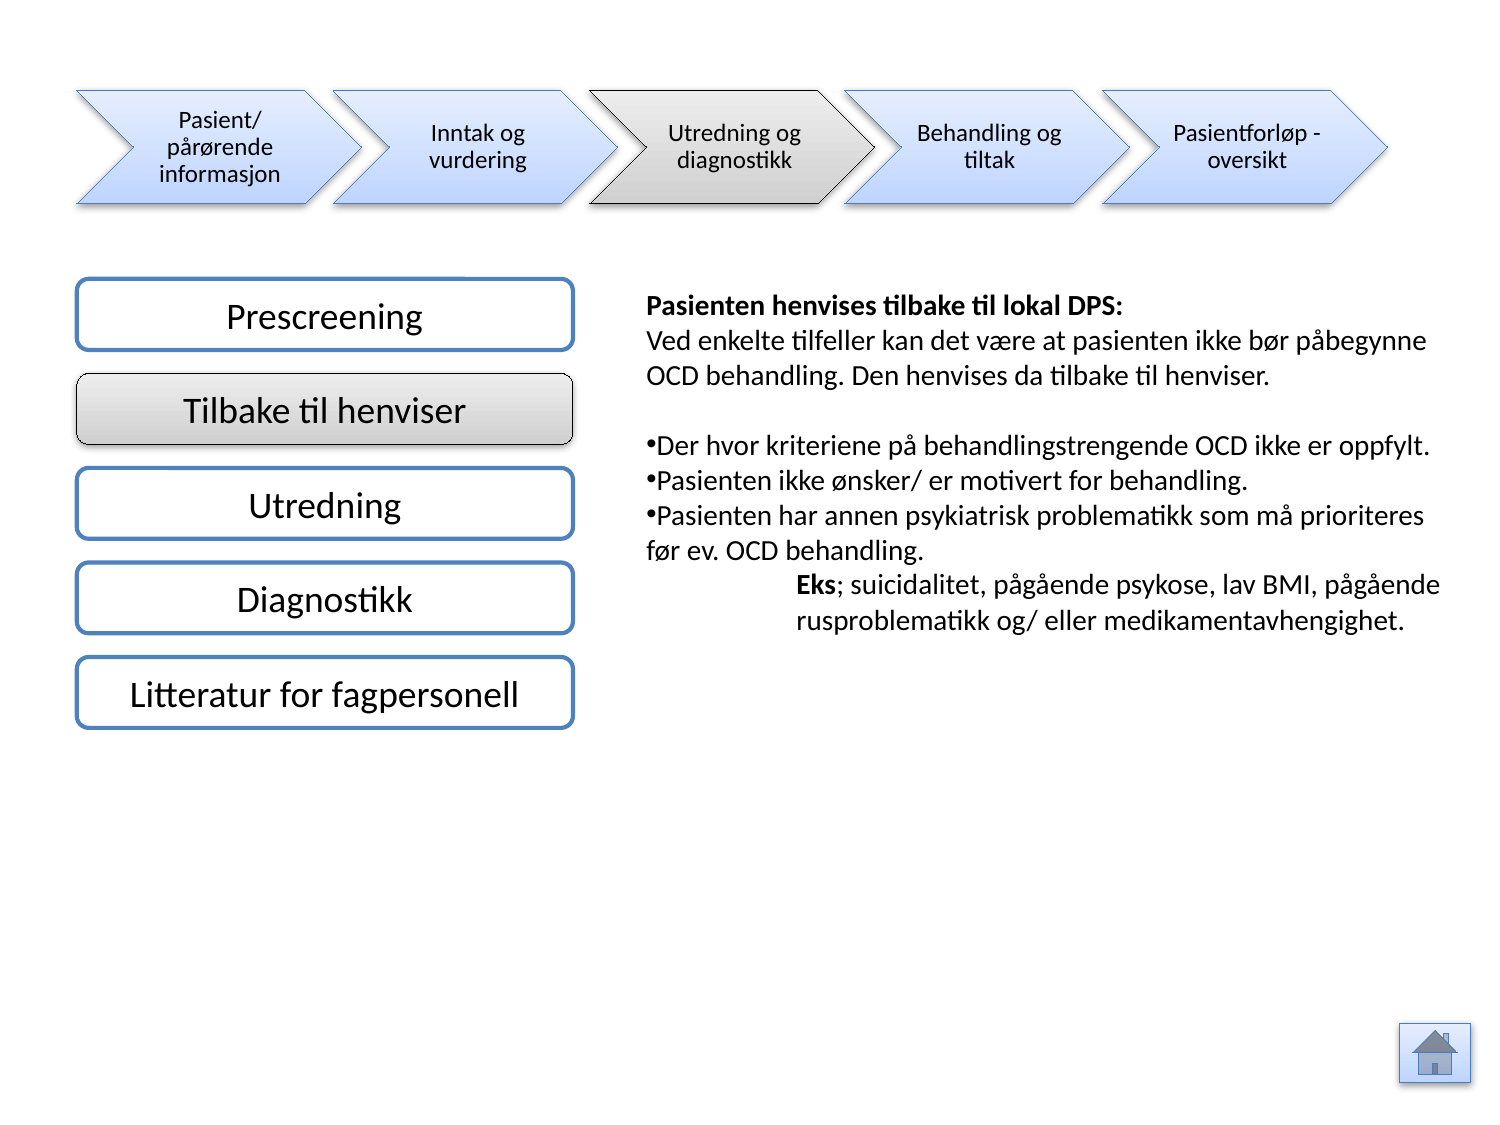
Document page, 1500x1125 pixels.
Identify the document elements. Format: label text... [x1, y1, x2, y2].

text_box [844, 89, 1130, 205]
text_box Tilbake til henviser [76, 373, 573, 445]
text_box [1399, 1023, 1471, 1083]
text_box Diagnostikk [76, 562, 573, 634]
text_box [1131, 89, 1388, 205]
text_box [76, 89, 331, 205]
text_box Litteratur for fagpersonell [76, 656, 573, 728]
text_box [332, 89, 588, 205]
text_box Prescreening [76, 278, 573, 350]
text_box Utredning [76, 467, 573, 539]
text_box Pasienten henvises tilbake til lokal DPS: Ved enkelte tilfeller kan det være at pasienten ikke bør påbegynne OCD behandling. Den henvises da tilbake til henviser. Der hvor kriteriene på behandlingstrengende OCD ikke er oppfylt. Pasienten ikke ønsker/ er motivert for behandling. Pasienten har annen psykiatrisk problematikk som må prioriteres før ev. OCD behandling. Eks; suicidalitet, pågående psykose, lav BMI, pågående rusproblematikk og/ eller medikamentavhengighet. [631, 278, 1459, 644]
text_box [589, 89, 843, 205]
